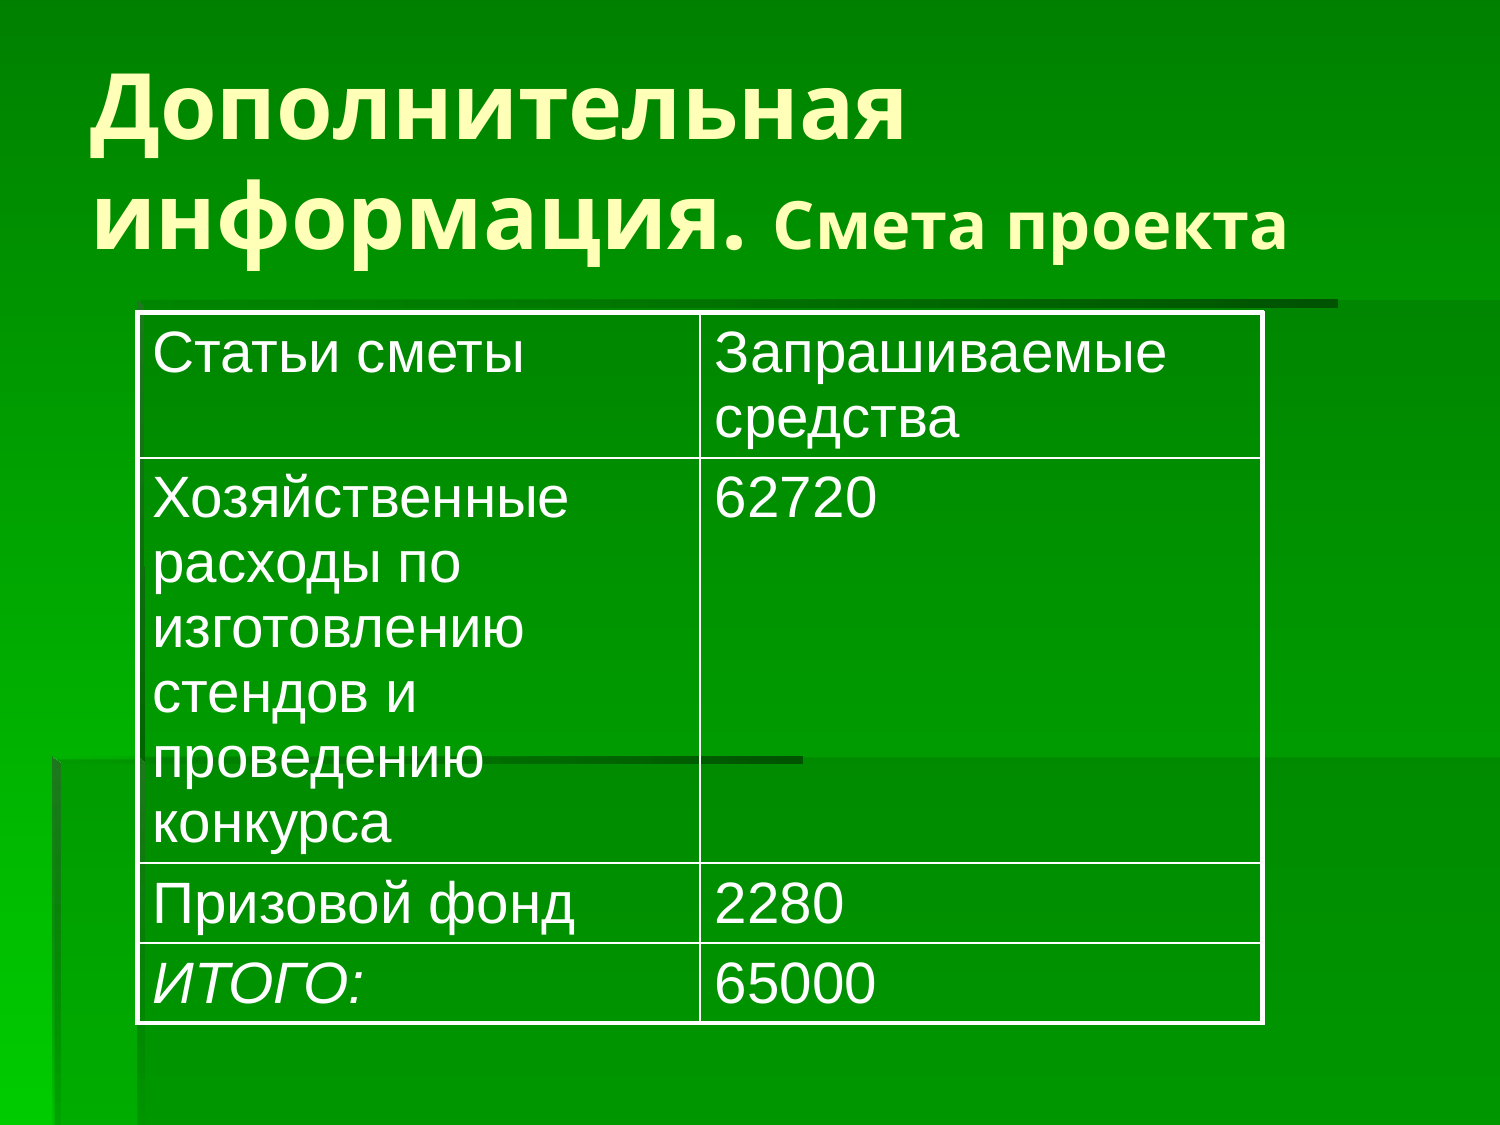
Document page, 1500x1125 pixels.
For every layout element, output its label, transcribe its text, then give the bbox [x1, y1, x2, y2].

table_cell 62720 [701, 459, 1260, 862]
title Дополнительная информация. Смета проекта [74, 39, 1451, 276]
table_cell 2280 [701, 864, 1260, 942]
table_cell Хозяйственные расходы по изготовлению стендов и проведению конкурса [140, 459, 699, 862]
table_cell Призовой фонд [140, 864, 699, 942]
table_cell 65000 [701, 944, 1260, 1021]
table_cell ИТОГО: [140, 944, 699, 1021]
table_header Запрашиваемые средства [701, 315, 1260, 457]
table_header Статьи сметы [140, 315, 699, 457]
